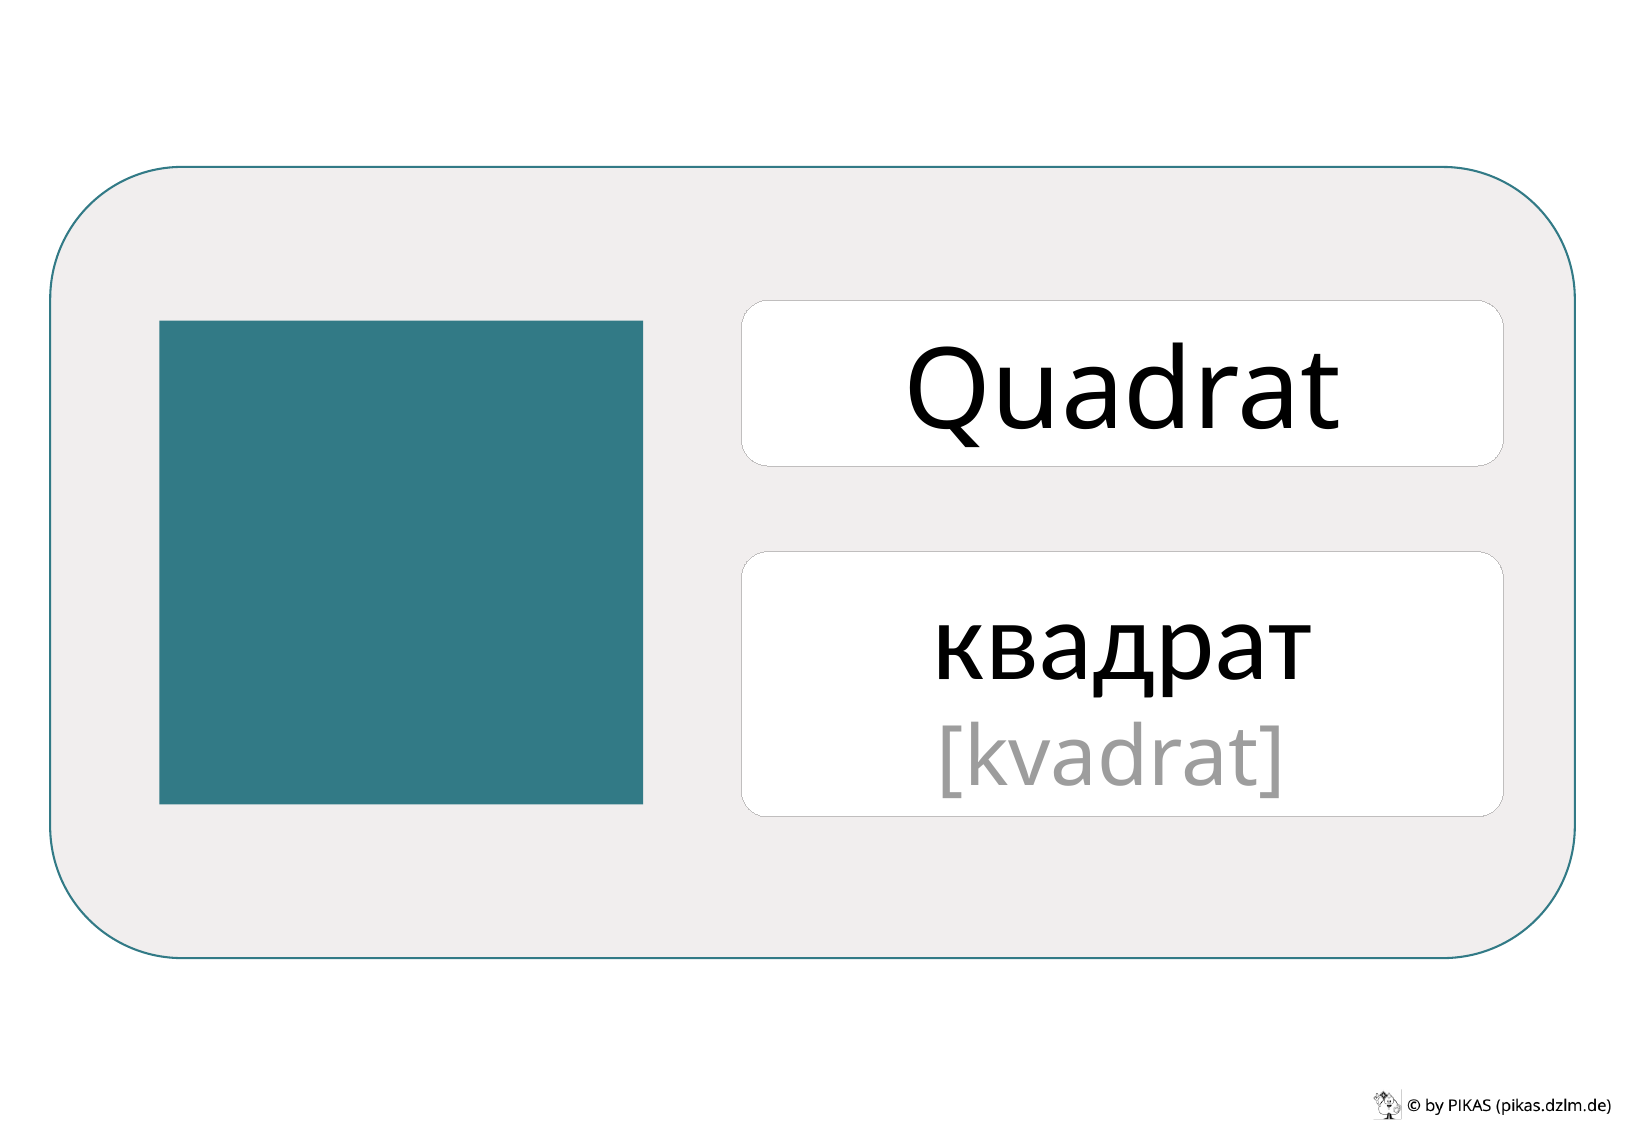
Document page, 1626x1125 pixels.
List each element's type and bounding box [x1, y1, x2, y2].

picture [1373, 1089, 1625, 1125]
text_box [50, 166, 1575, 959]
